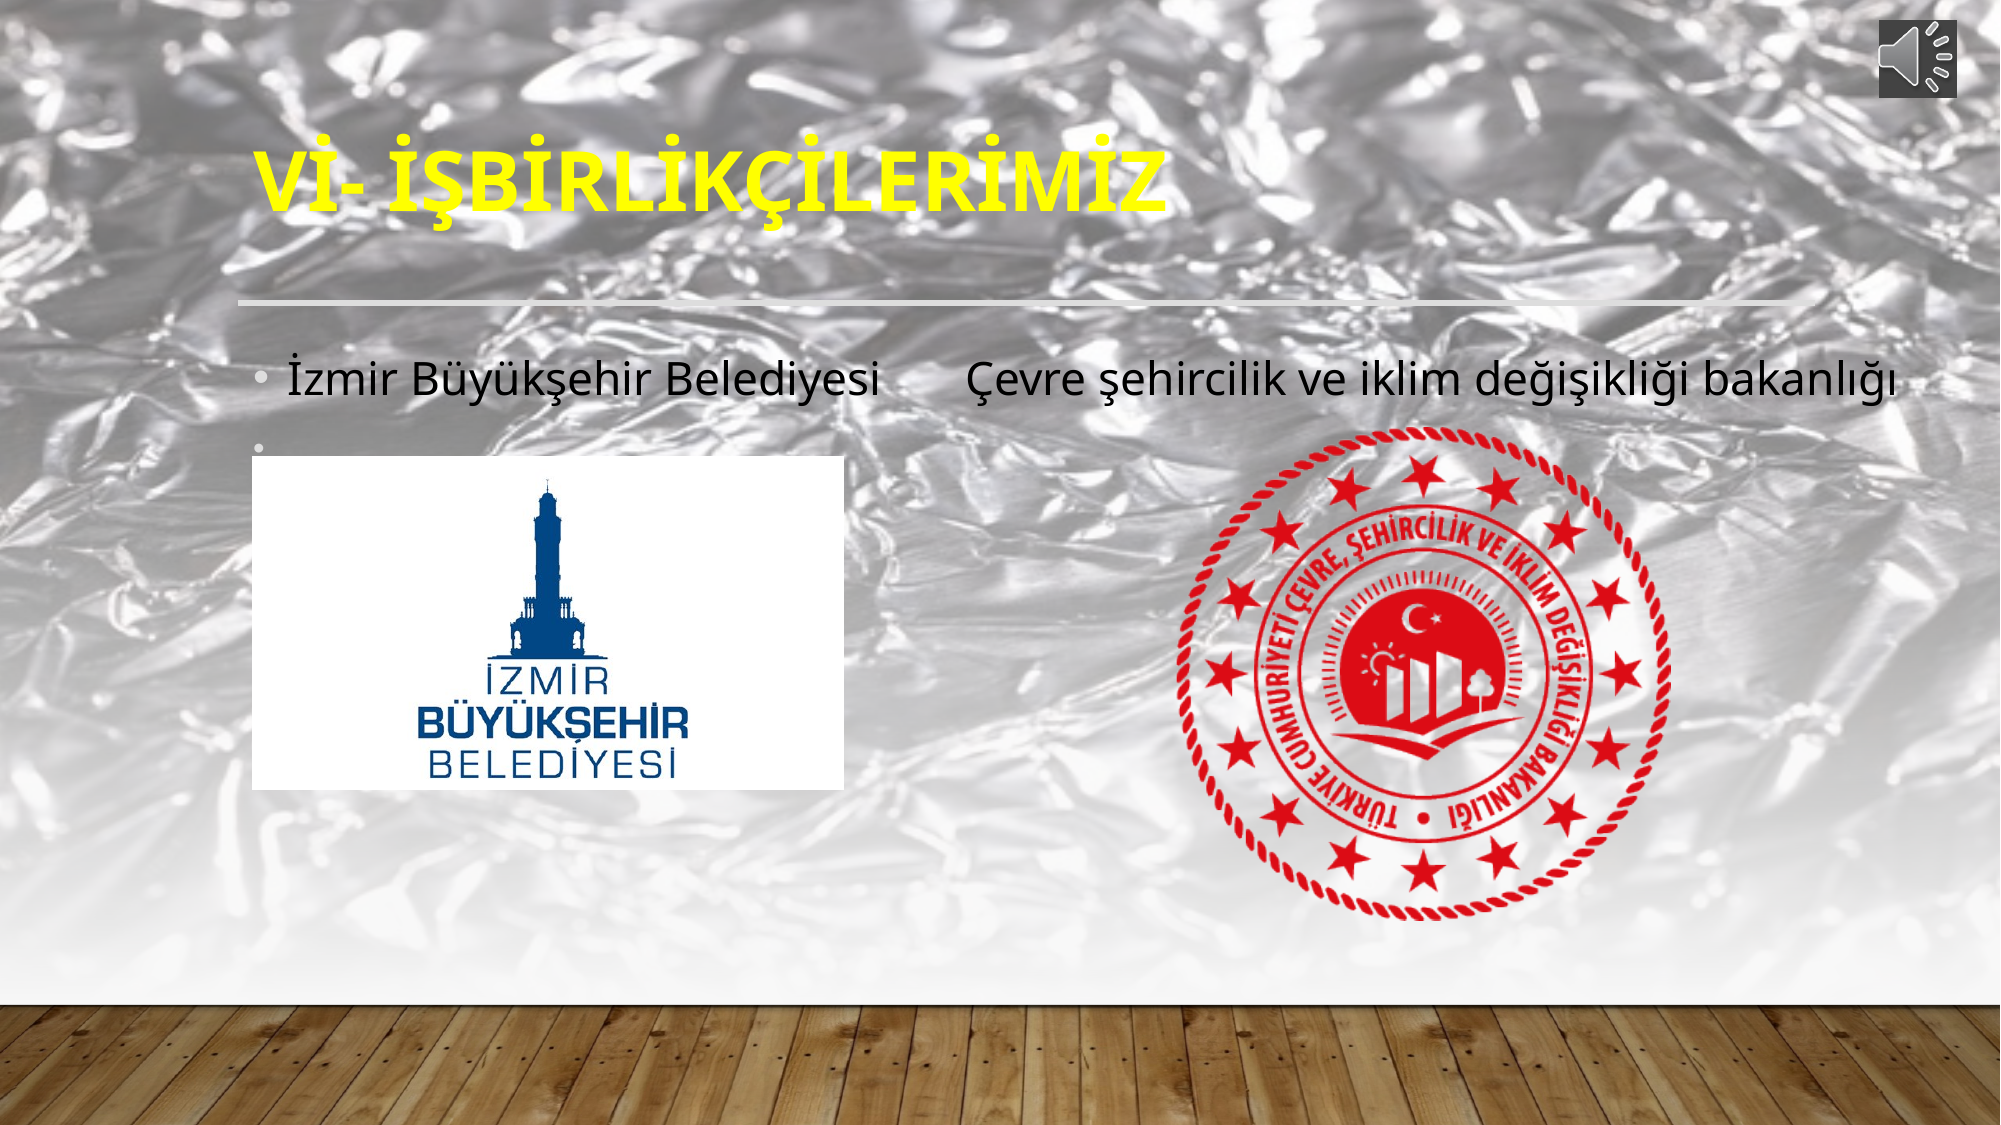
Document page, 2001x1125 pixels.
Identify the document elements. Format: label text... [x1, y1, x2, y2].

picture [1877, 18, 1958, 100]
picture [0, 1005, 2000, 1125]
picture [252, 456, 844, 790]
list İzmir Büyükşehir Belediyesi Çevre şehircilik ve iklim değişikliği bakanlığı [238, 330, 1918, 478]
title Vi- İşbirlikçilerimiz [238, 131, 1814, 305]
picture [1175, 427, 1671, 921]
